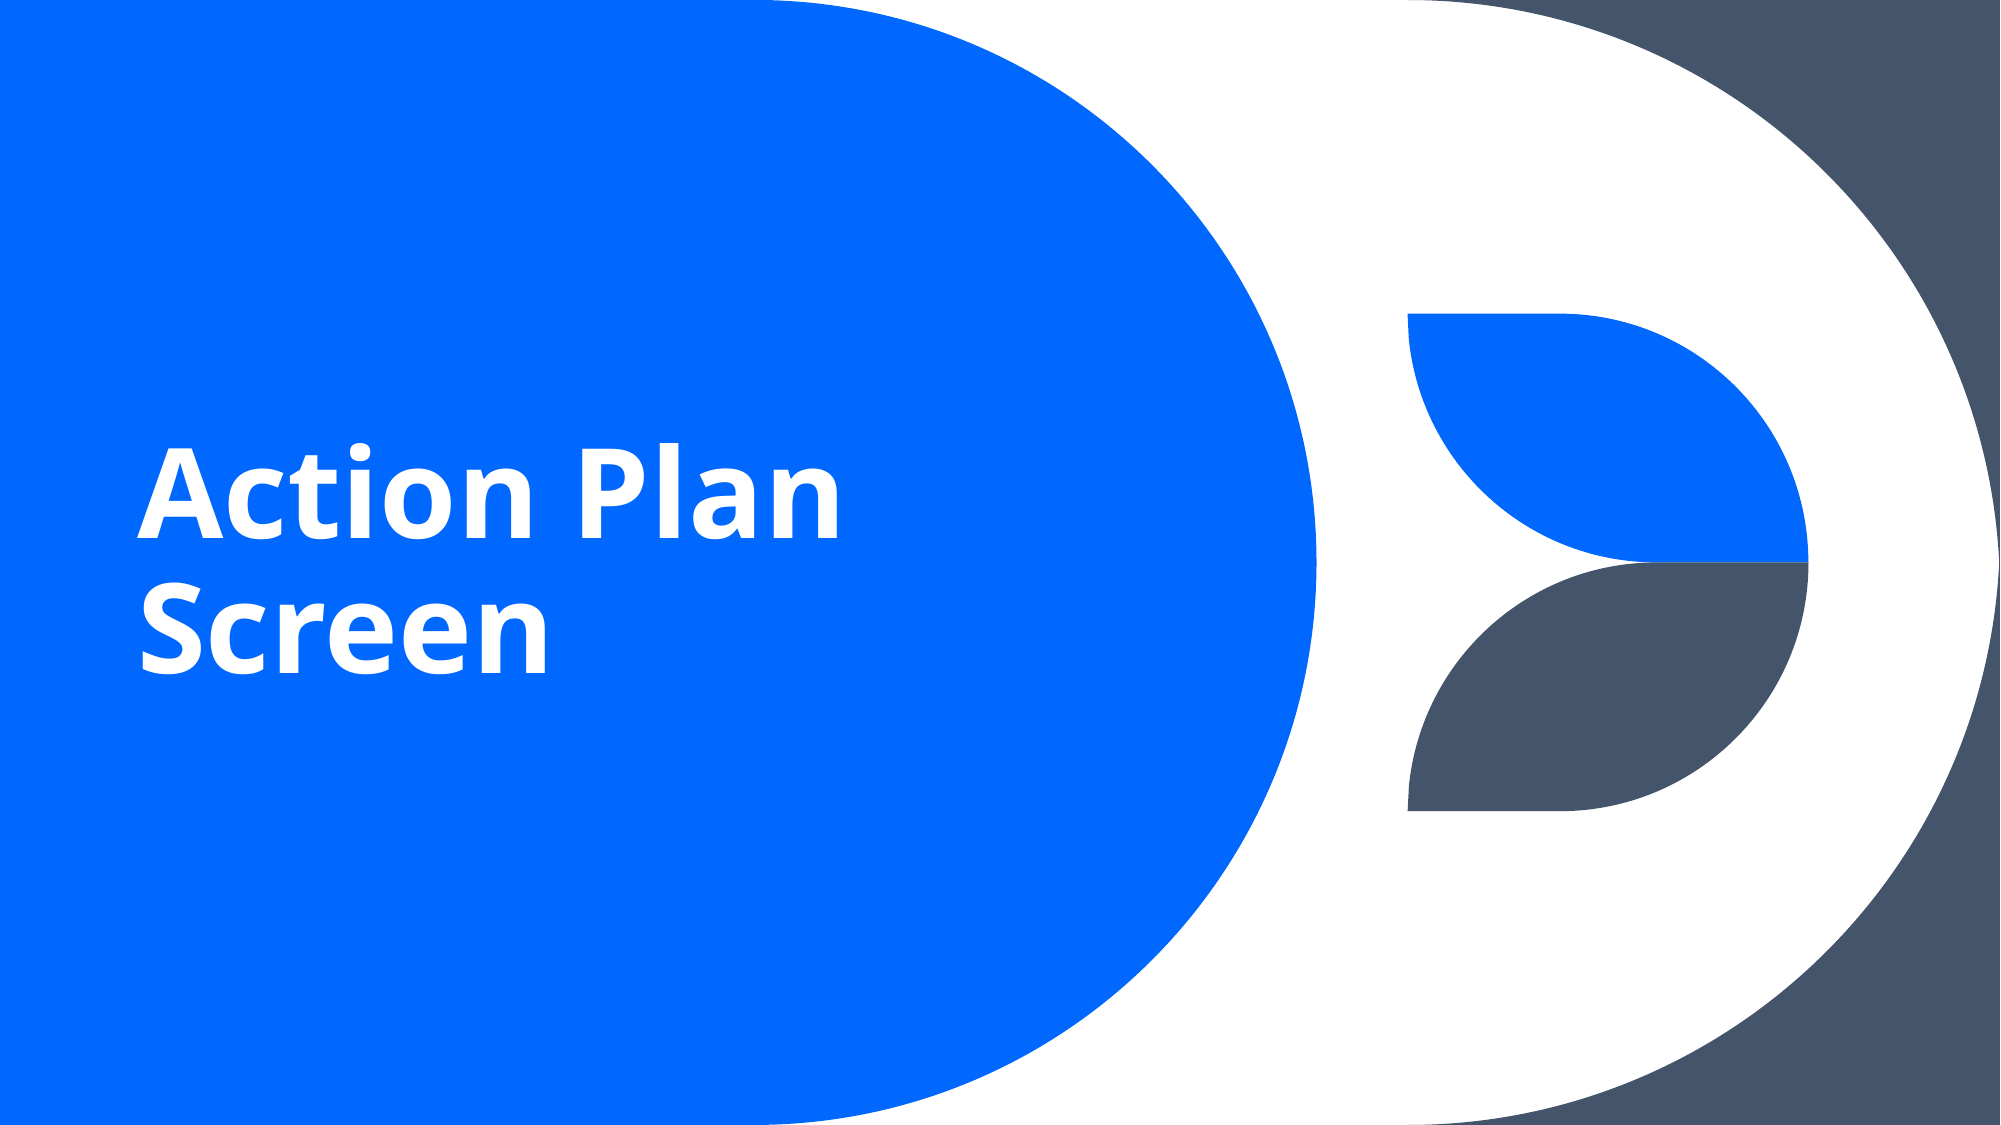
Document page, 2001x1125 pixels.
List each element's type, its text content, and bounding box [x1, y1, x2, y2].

title Action Plan Screen [122, 316, 1192, 709]
